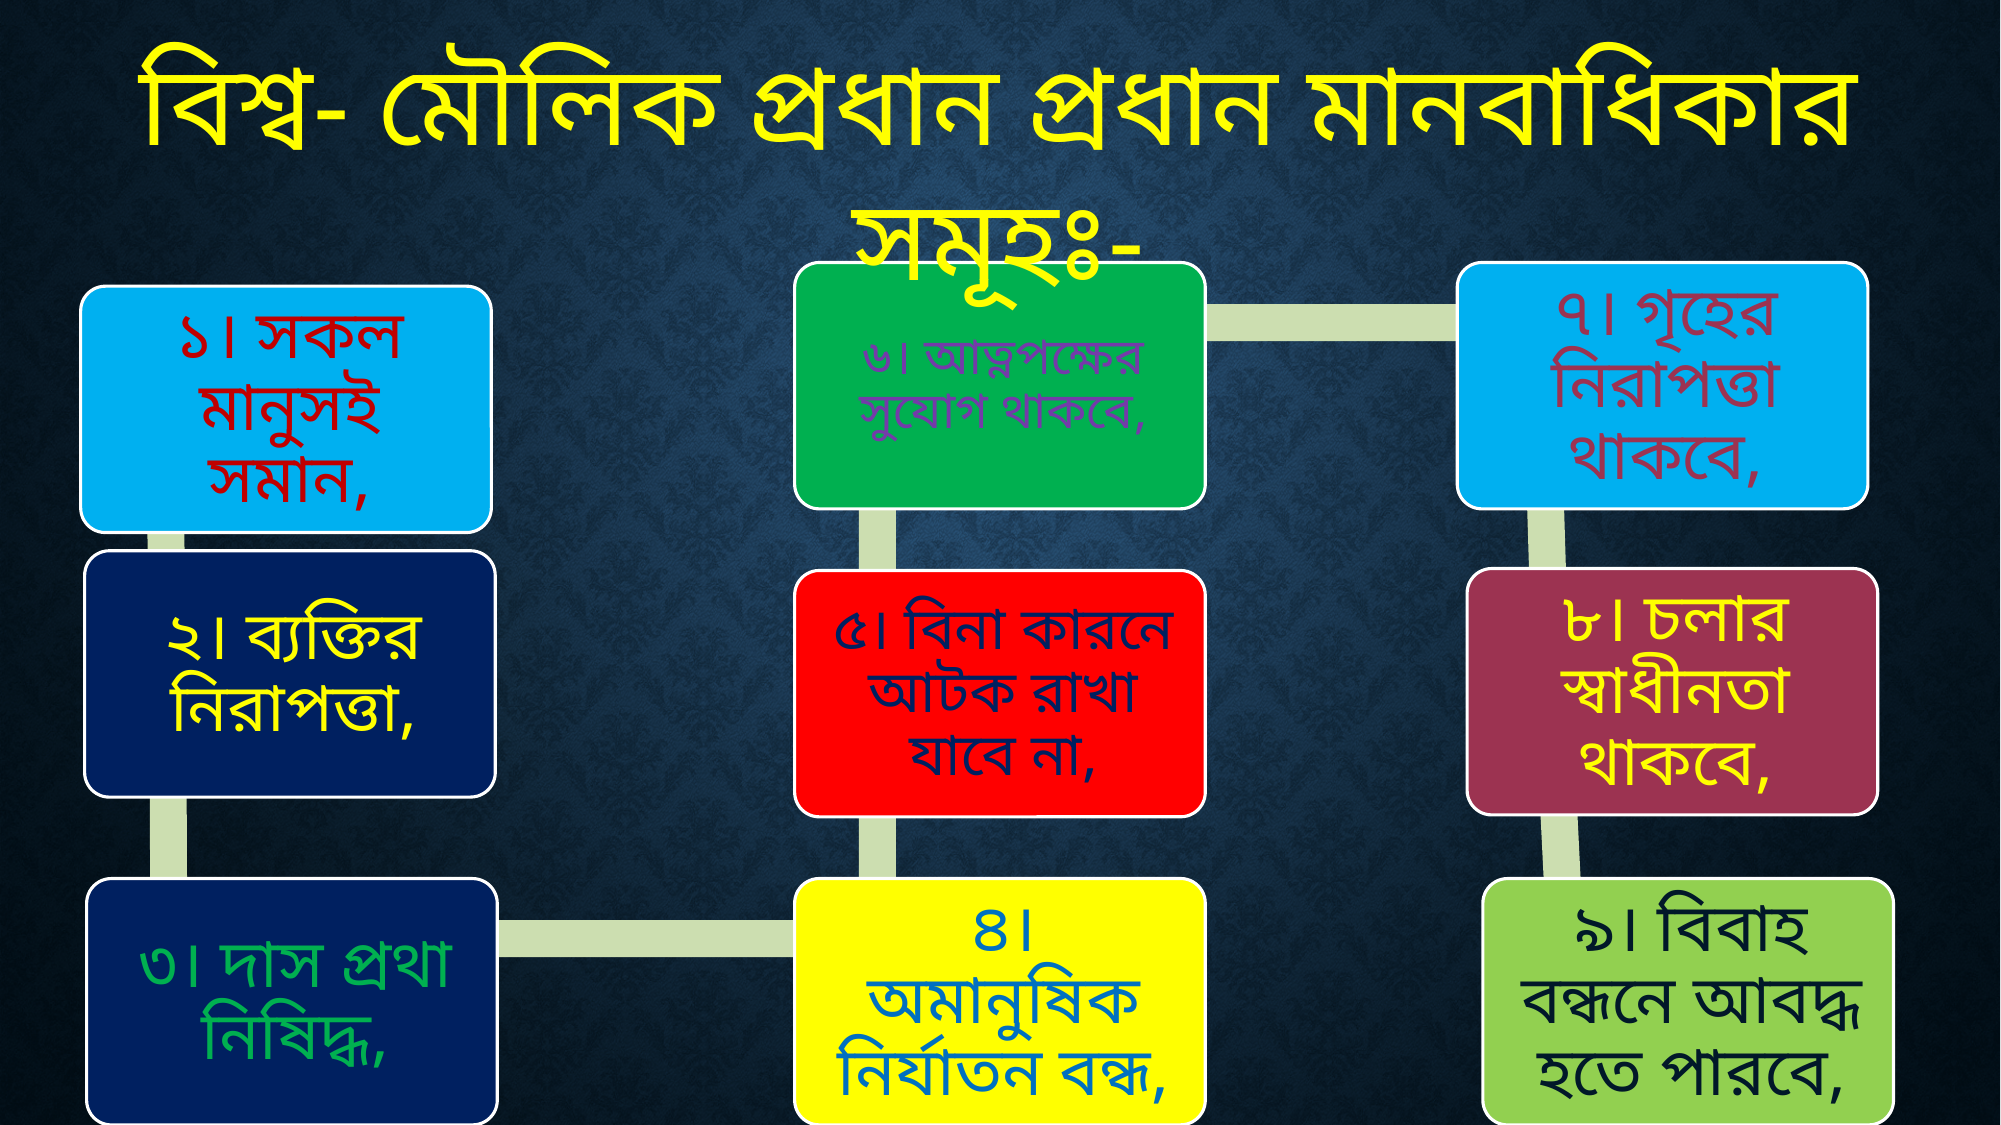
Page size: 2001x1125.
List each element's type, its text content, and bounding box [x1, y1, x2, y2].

text_box বিশ্ব- মৌলিক প্রধান প্রধান মানবাধিকার সমূহঃ- [32, 25, 1965, 261]
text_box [0, 261, 2000, 1125]
